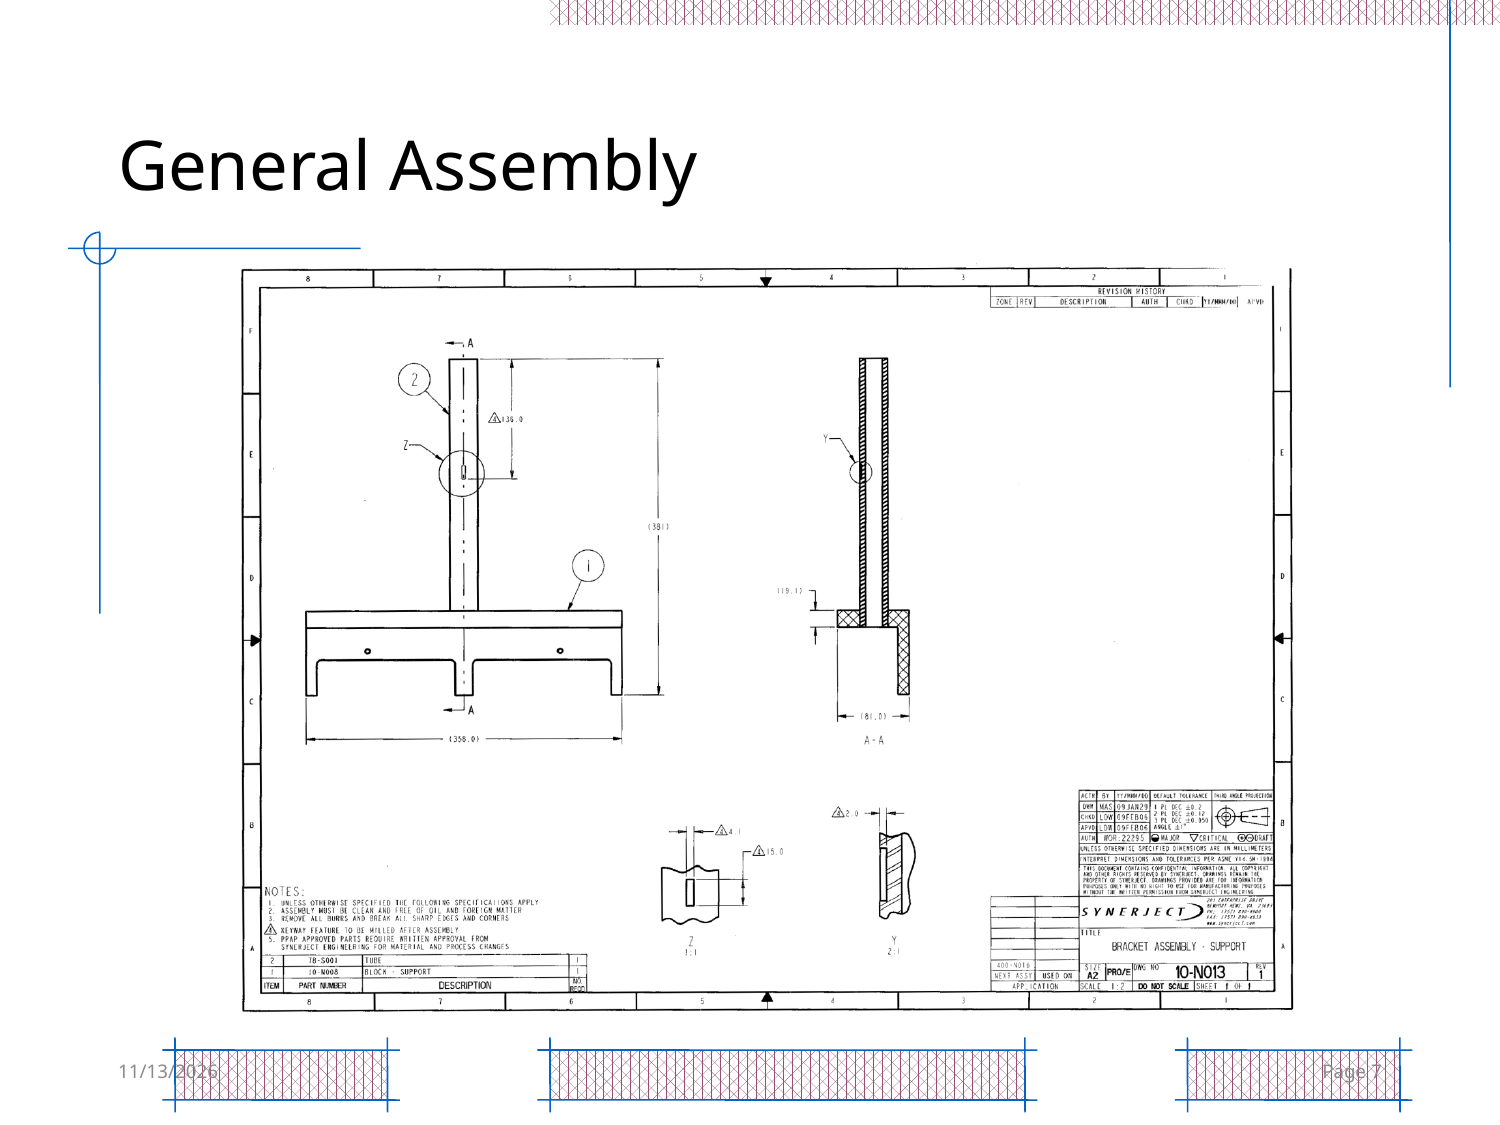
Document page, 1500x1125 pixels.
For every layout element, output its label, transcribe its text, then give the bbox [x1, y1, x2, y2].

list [237, 262, 1300, 1014]
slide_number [103, 1042, 441, 1103]
title General Assembly [103, 59, 1397, 278]
slide_number Page 7 [1059, 1042, 1397, 1103]
